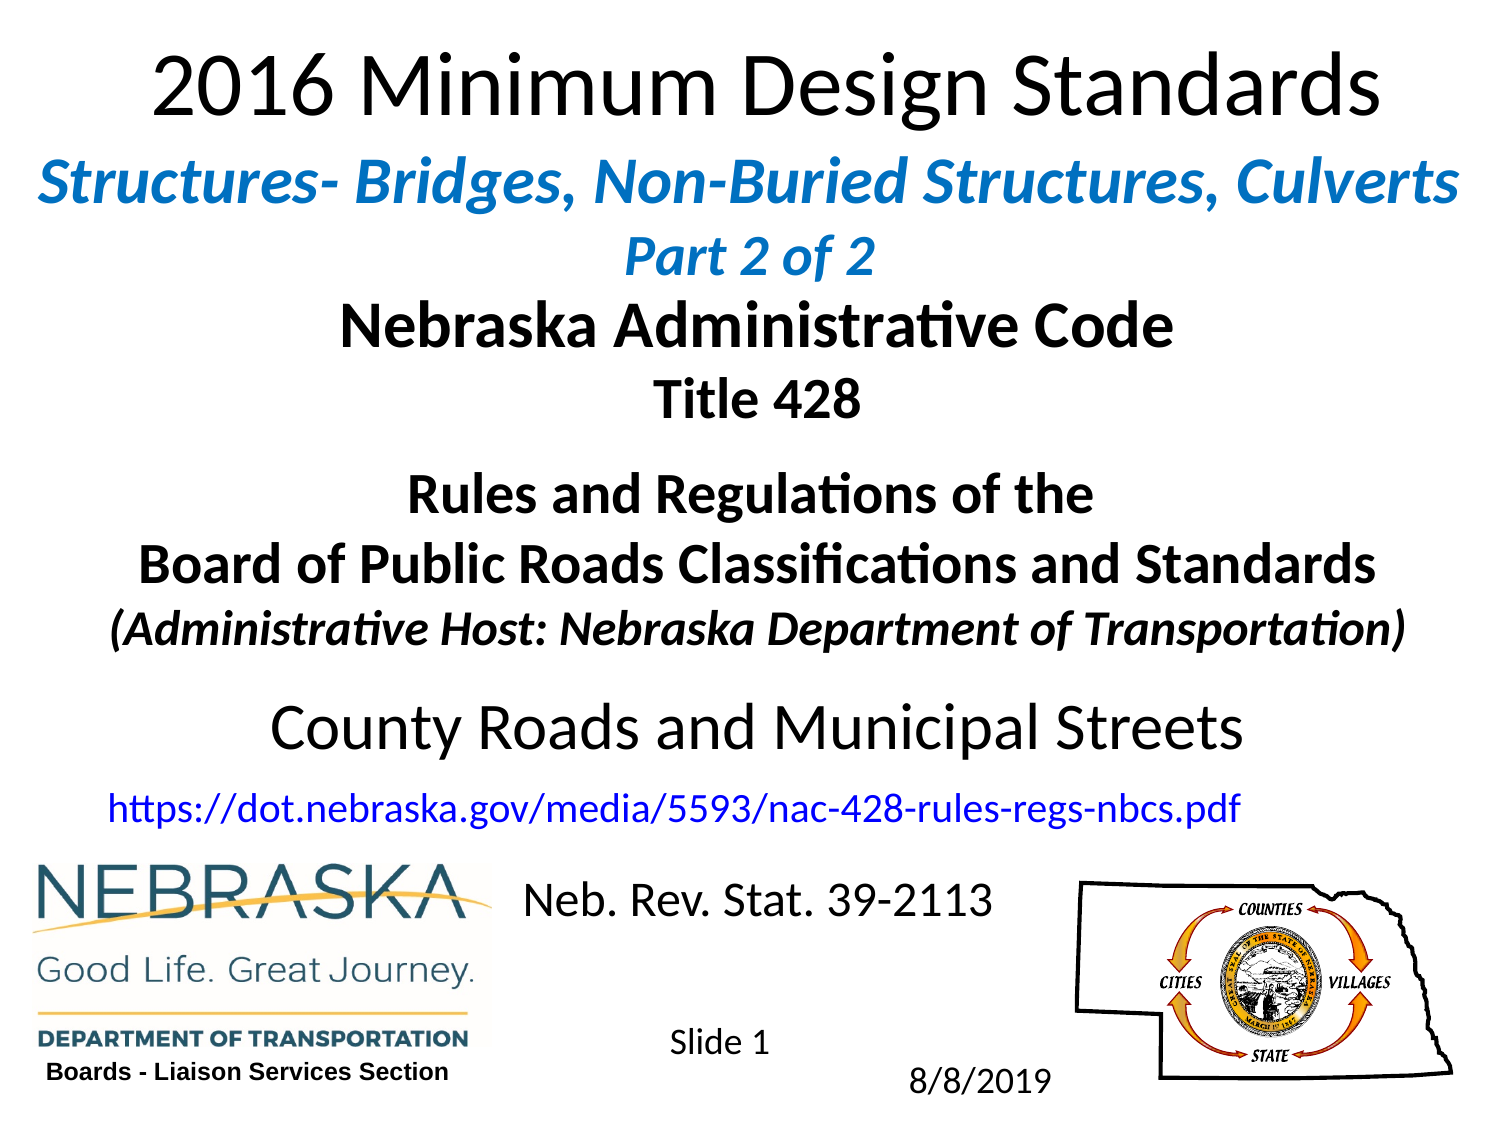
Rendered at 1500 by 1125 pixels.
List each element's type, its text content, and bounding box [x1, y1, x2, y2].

text_box Boards - Liaison Services Section [31, 1053, 482, 1094]
subtitle County Roads and Municipal Streets Neb. Rev. Stat. 39-2113 [194, 838, 1322, 977]
slide_number Slide 1 [655, 1009, 861, 1088]
text_box Nebraska Administrative Code Title 428 Rules and Regulations of the Board of Public Roads Classifications and Standards (Administrative Host: Nebraska Department of Transportation) [75, 273, 1440, 663]
text_box 8/8/2019 [894, 1048, 1108, 1109]
subtitle County Roads and Municipal Streets Neb. Rev. Stat. 39-2113 [194, 675, 1322, 772]
text_box Structures- Bridges, Non-Buried Structures, Culverts Part 2 of 2 [0, 129, 1500, 313]
title 2016 Minimum Design Standards [129, 0, 1405, 129]
picture [1074, 879, 1454, 1082]
text_box https://dot.nebraska.gov/media/5593/nac-428-rules-regs-nbcs.pdf [82, 772, 1500, 838]
picture [32, 863, 492, 1047]
